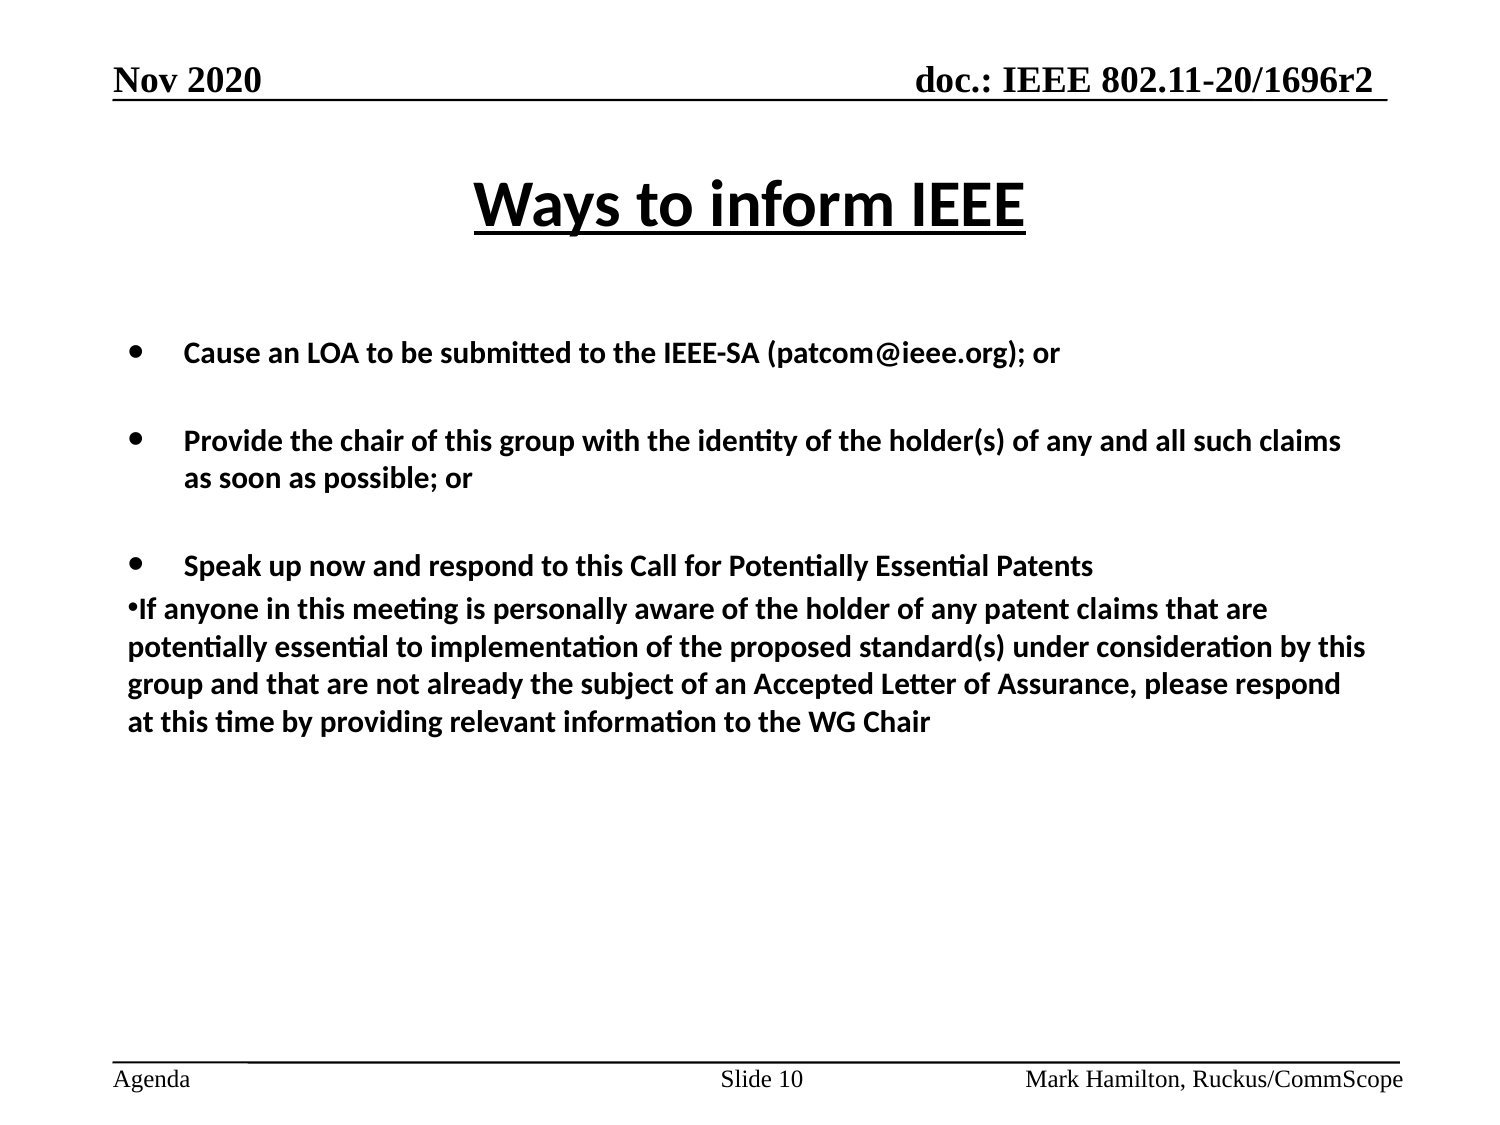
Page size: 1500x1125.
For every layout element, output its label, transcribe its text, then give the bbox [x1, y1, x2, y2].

title Ways to inform IEEE [112, 112, 1388, 288]
list Cause an LOA to be submitted to the IEEE-SA (patcom@ieee.org); or Provide the chair of this group with the identity of the holder(s) of any and all such claims as soon as possible; or Speak up now and respond to this Call for Potentially Essential Patents If anyone in this meeting is personally aware of the holder of any patent claims that are potentially essential to implementation of the proposed standard(s) under consideration by this group and that are not already the subject of an Accepted Letter of Assurance, please respond at this time by providing relevant information to the WG Chair [112, 324, 1388, 1000]
